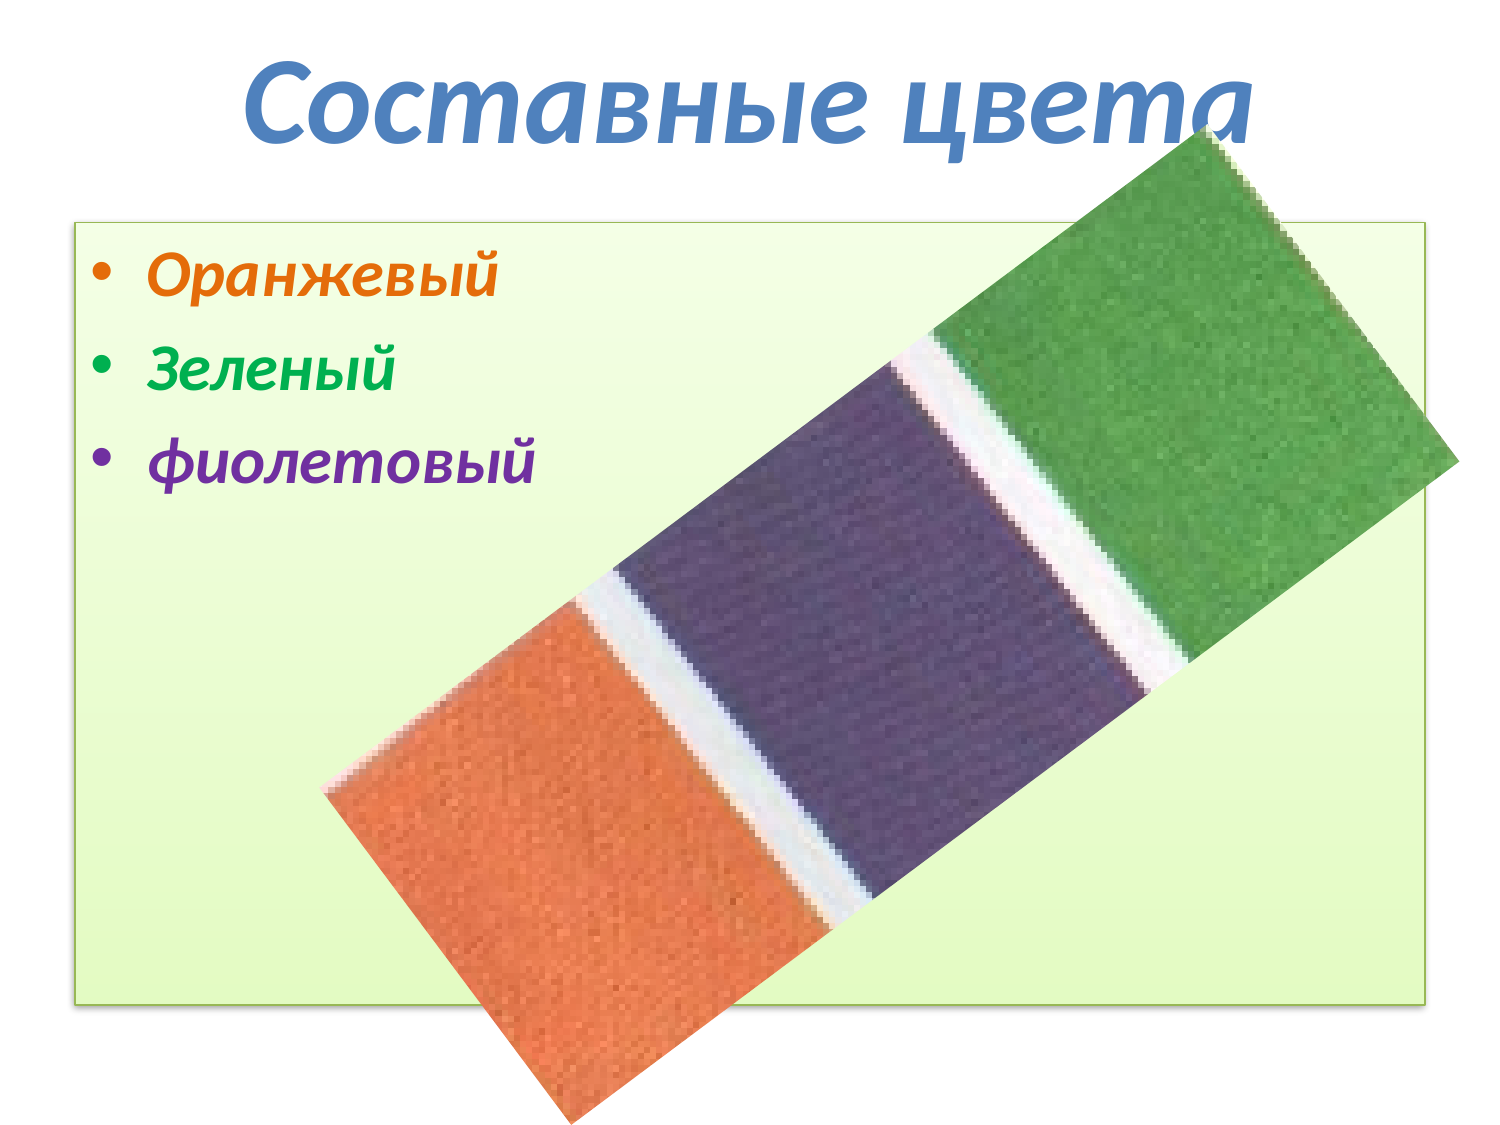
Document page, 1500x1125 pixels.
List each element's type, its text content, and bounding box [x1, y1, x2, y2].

list Оранжевый Зеленый фиолетовый [1282, 222, 1426, 415]
list Оранжевый Зеленый фиолетовый [1105, 488, 1426, 1006]
title Составные цвета [75, 0, 1425, 188]
list Оранжевый Зеленый фиолетовый [74, 222, 673, 1006]
picture [319, 69, 1460, 1125]
